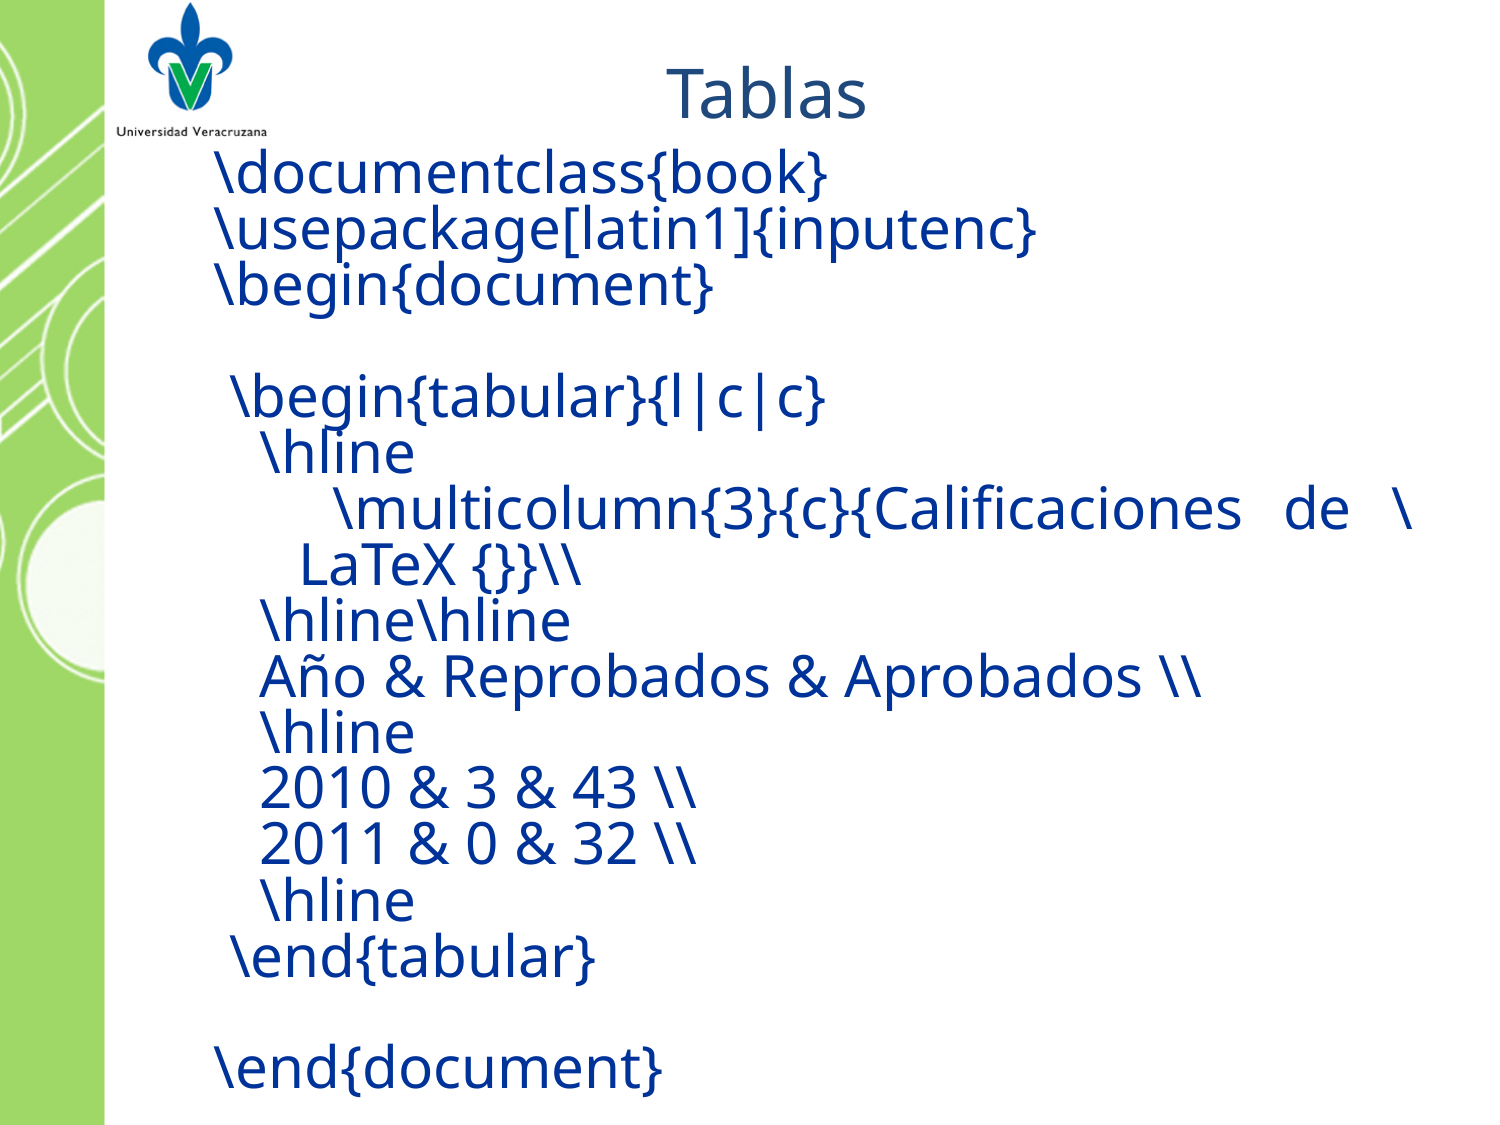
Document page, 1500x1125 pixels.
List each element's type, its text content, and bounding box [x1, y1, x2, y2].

picture [0, 0, 278, 1125]
text_box Tablas [651, 42, 884, 140]
text_box \documentclass{book} \usepackage[latin1]{inputenc} \begin{document} \begin{tabular}{l|c|c} \hline \multicolumn{3}{c}{Calificaciones de \LaTeX {}}\\ \hline\hline Año & Reprobados & Aprobados \\ \hline 2010 & 3 & 43 \\ 2011 & 0 & 32 \\ \hline \end{tabular} \end{document} [282, 141, 1429, 1125]
